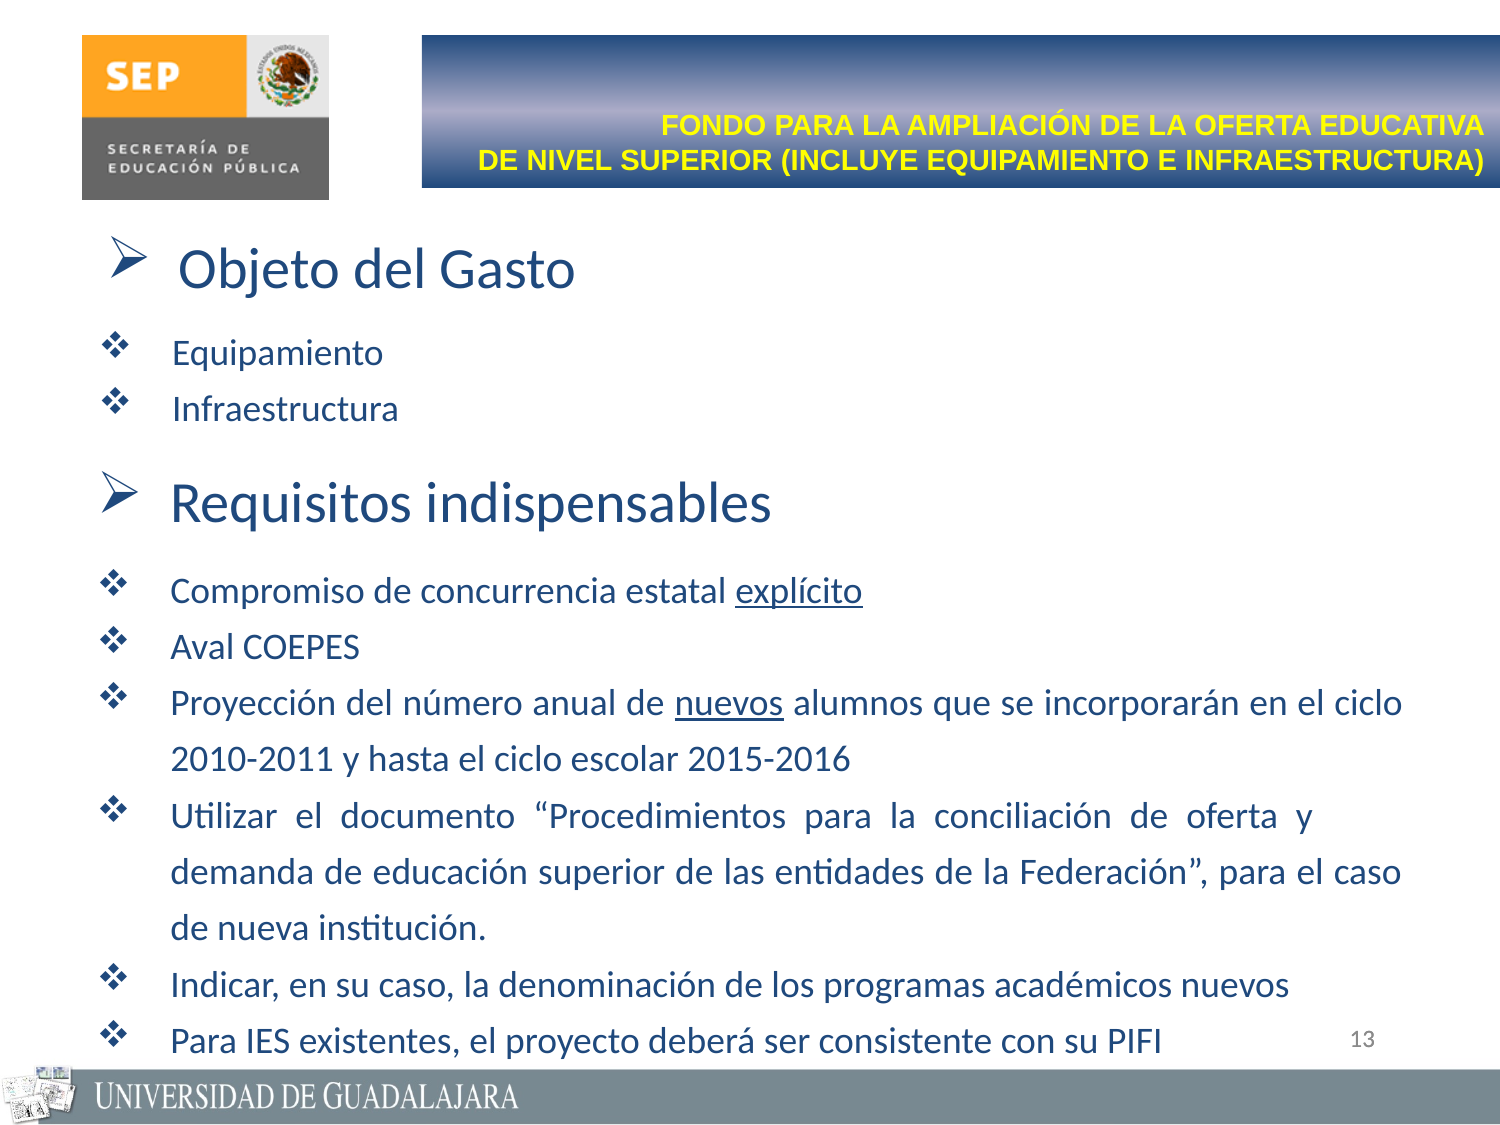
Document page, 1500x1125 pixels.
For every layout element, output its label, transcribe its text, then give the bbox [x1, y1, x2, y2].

text_box Objeto del Gasto [91, 222, 592, 308]
text_box Equipamiento Infraestructura [83, 308, 415, 437]
picture [0, 0, 1500, 1125]
text_box FONDO PARA LA AMPLIACIÓN DE LA OFERTA EDUCATIVA DE NIVEL SUPERIOR (INCLUYE EQUIPAMIENTO E INFRAESTRUCTURA) [421, 35, 1500, 188]
text_box Requisitos indispensables Compromiso de concurrencia estatal explícito Aval COEPES Proyección del número anual de nuevos alumnos que se incorporarán en el ciclo 2010-2011 y hasta el ciclo escolar 2015-2016 Utilizar el documento “Procedimientos para la conciliación de oferta y demanda de educación superior de las entidades de la Federación”, para el caso de nueva institución. Indicar, en su caso, la denominación de los programas académicos nuevos Para IES existentes, el proyecto deberá ser consistente con su PIFI [82, 456, 1419, 1069]
